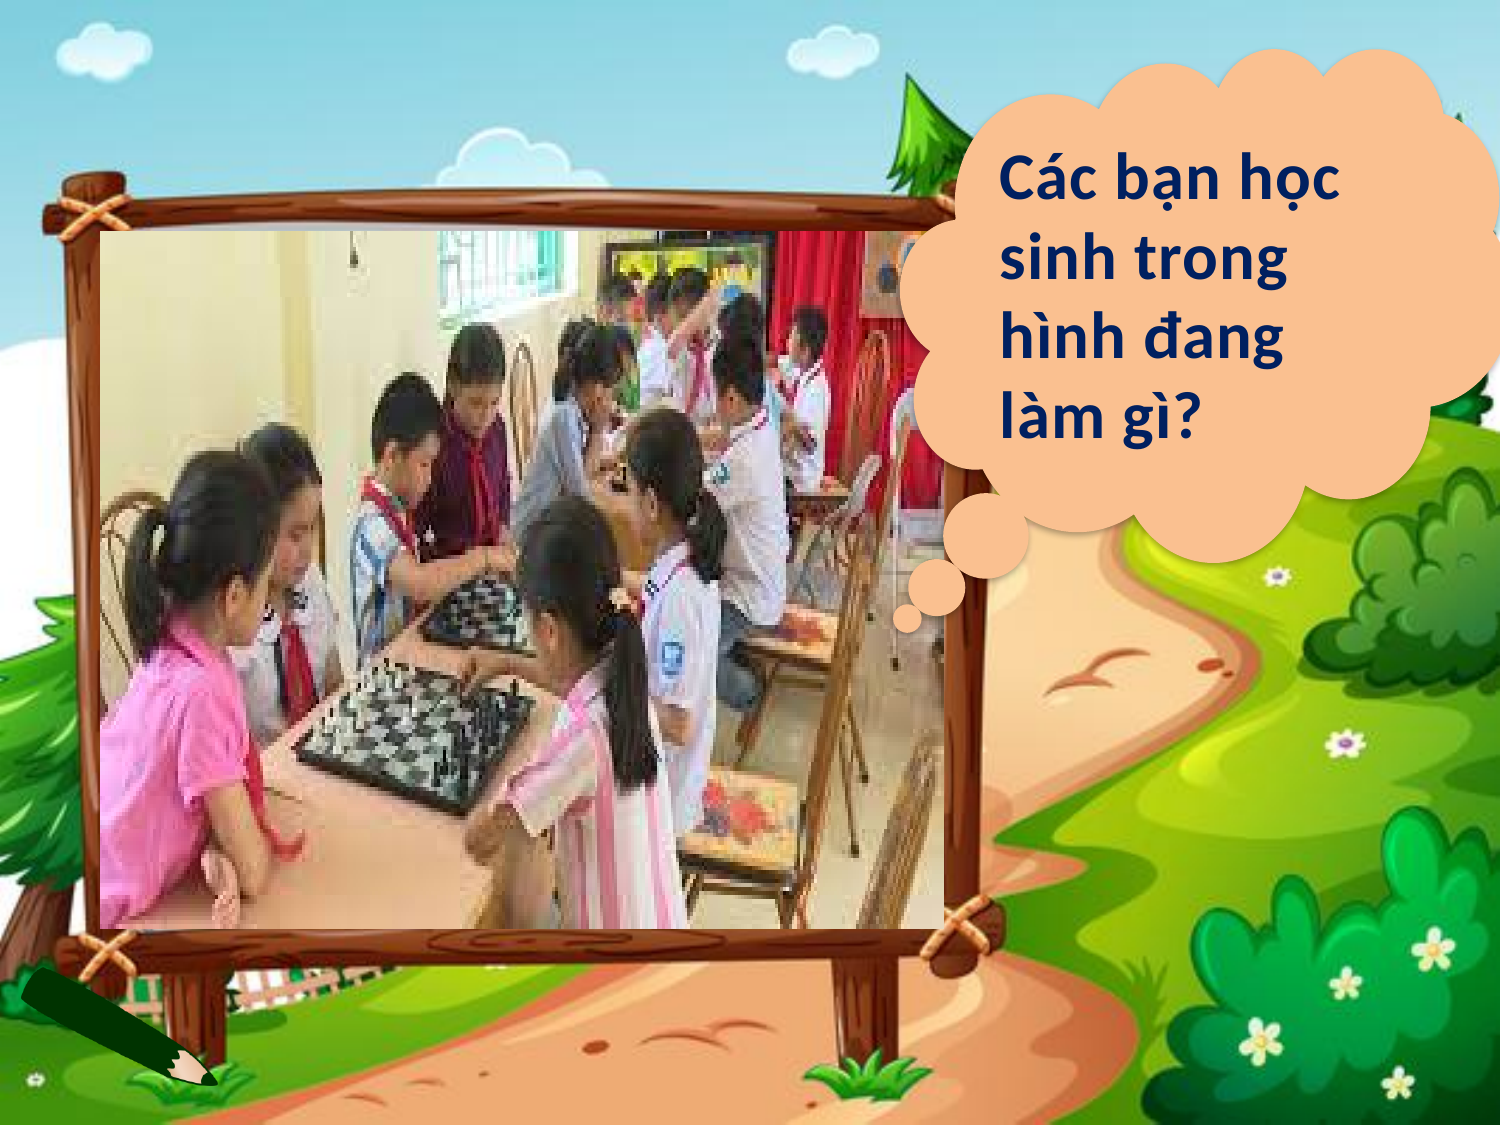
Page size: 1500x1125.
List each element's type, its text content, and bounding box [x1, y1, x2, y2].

picture [1494, 205, 1500, 241]
text_box Các bạn học sinh trong hình đang làm gì? [929, 49, 1500, 613]
picture [0, 0, 1500, 1125]
